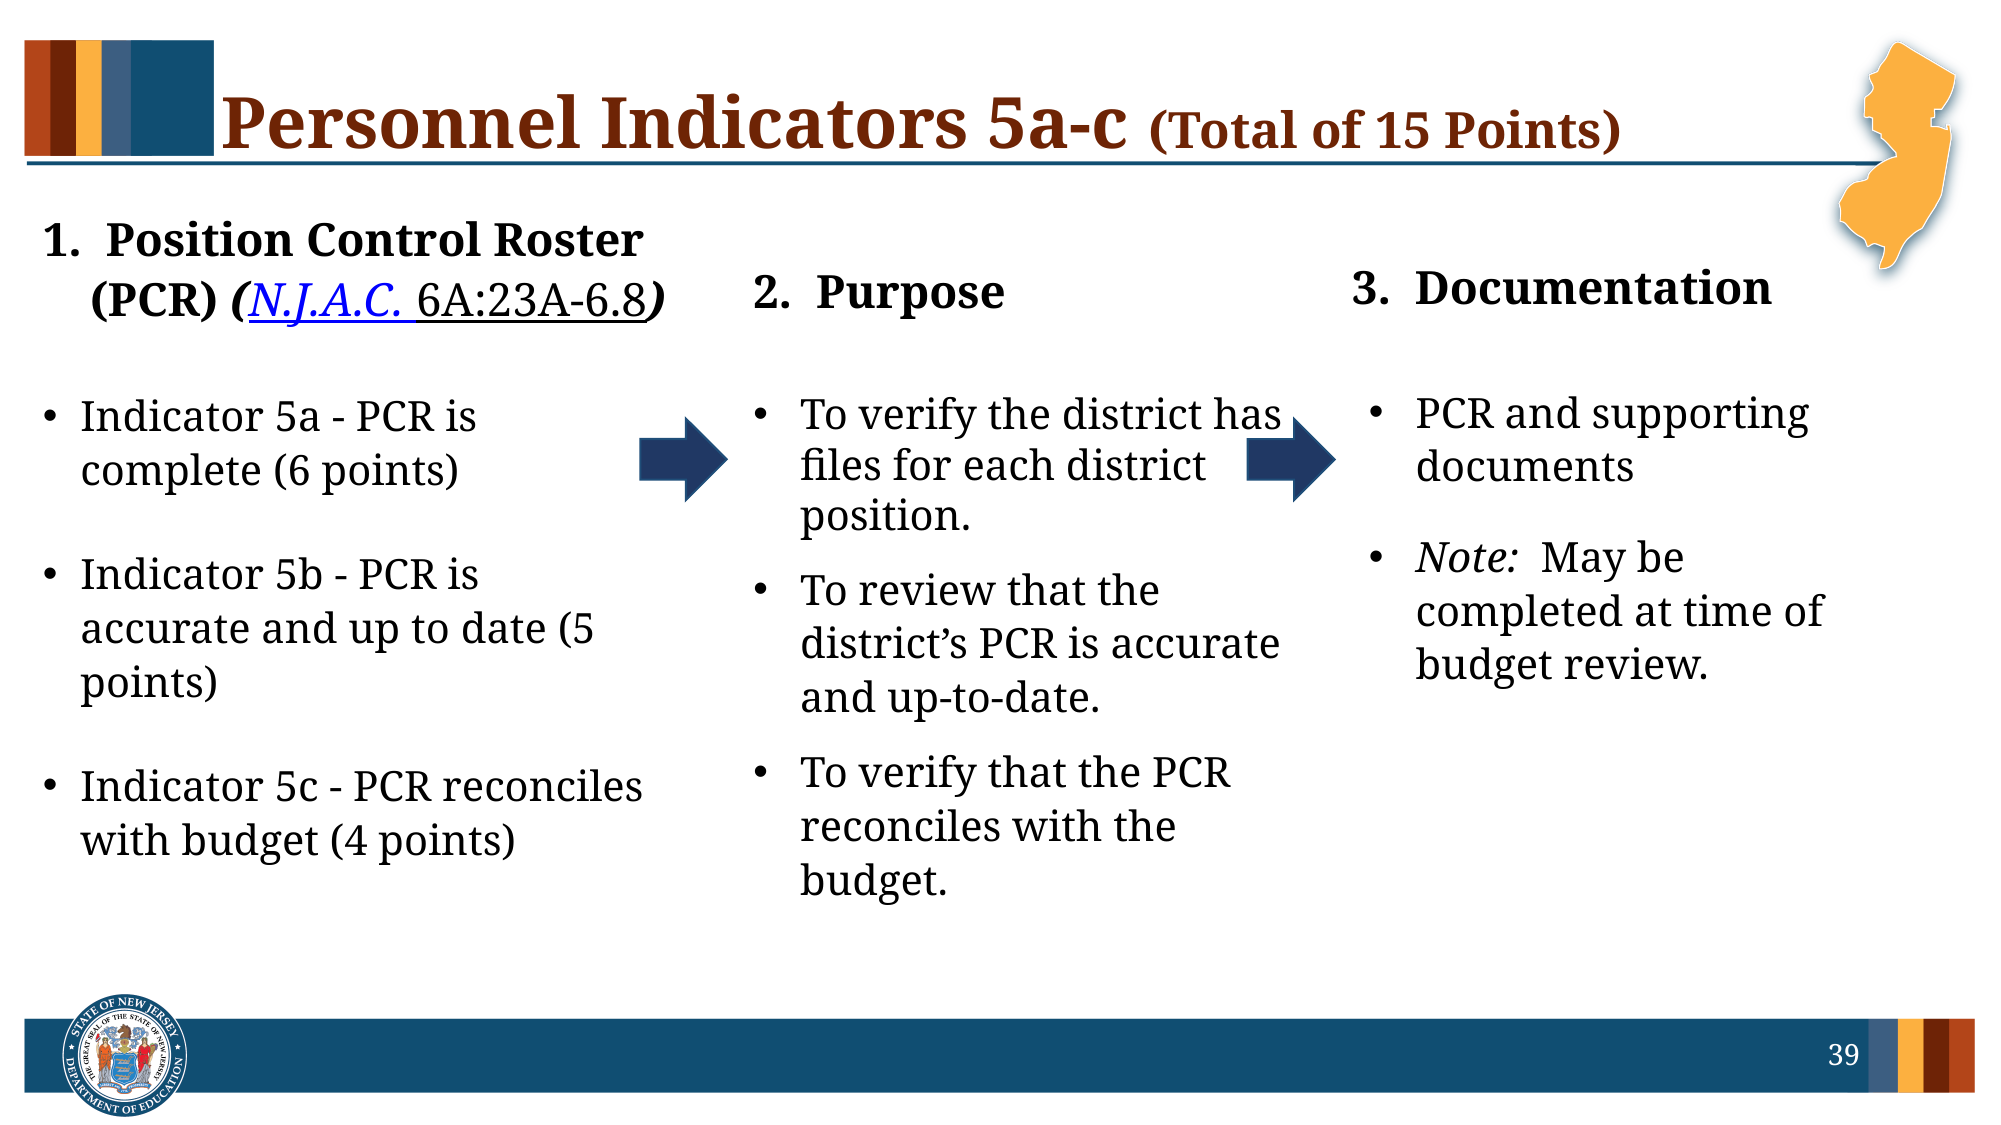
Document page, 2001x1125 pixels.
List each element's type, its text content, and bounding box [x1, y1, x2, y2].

list To verify the district has files for each district position. To review that the district’s PCR is accurate and up-to-date. To verify that the PCR reconciles with the budget. [738, 380, 1298, 1033]
list 3. Documentation [1337, 186, 1897, 322]
picture [24, 992, 1975, 1119]
list Indicator 5a - PCR is complete (6 points) Indicator 5b - PCR is accurate and up to date (5 points) Indicator 5c - PCR reconciles with budget (4 points) [27, 378, 663, 1031]
list PCR and supporting documents Note: May be completed at time of budget review. [1353, 375, 1914, 1028]
picture [24, 26, 1976, 295]
slide_number 39 [1425, 1026, 1876, 1087]
list 2. Purpose [738, 190, 1298, 326]
title Personnel Indicators 5a-c (Total of 15 Points) [206, 62, 1868, 189]
list 1. Position Control Roster (PCR) (N.J.A.C. 6A:23A-6.8) [27, 205, 700, 341]
